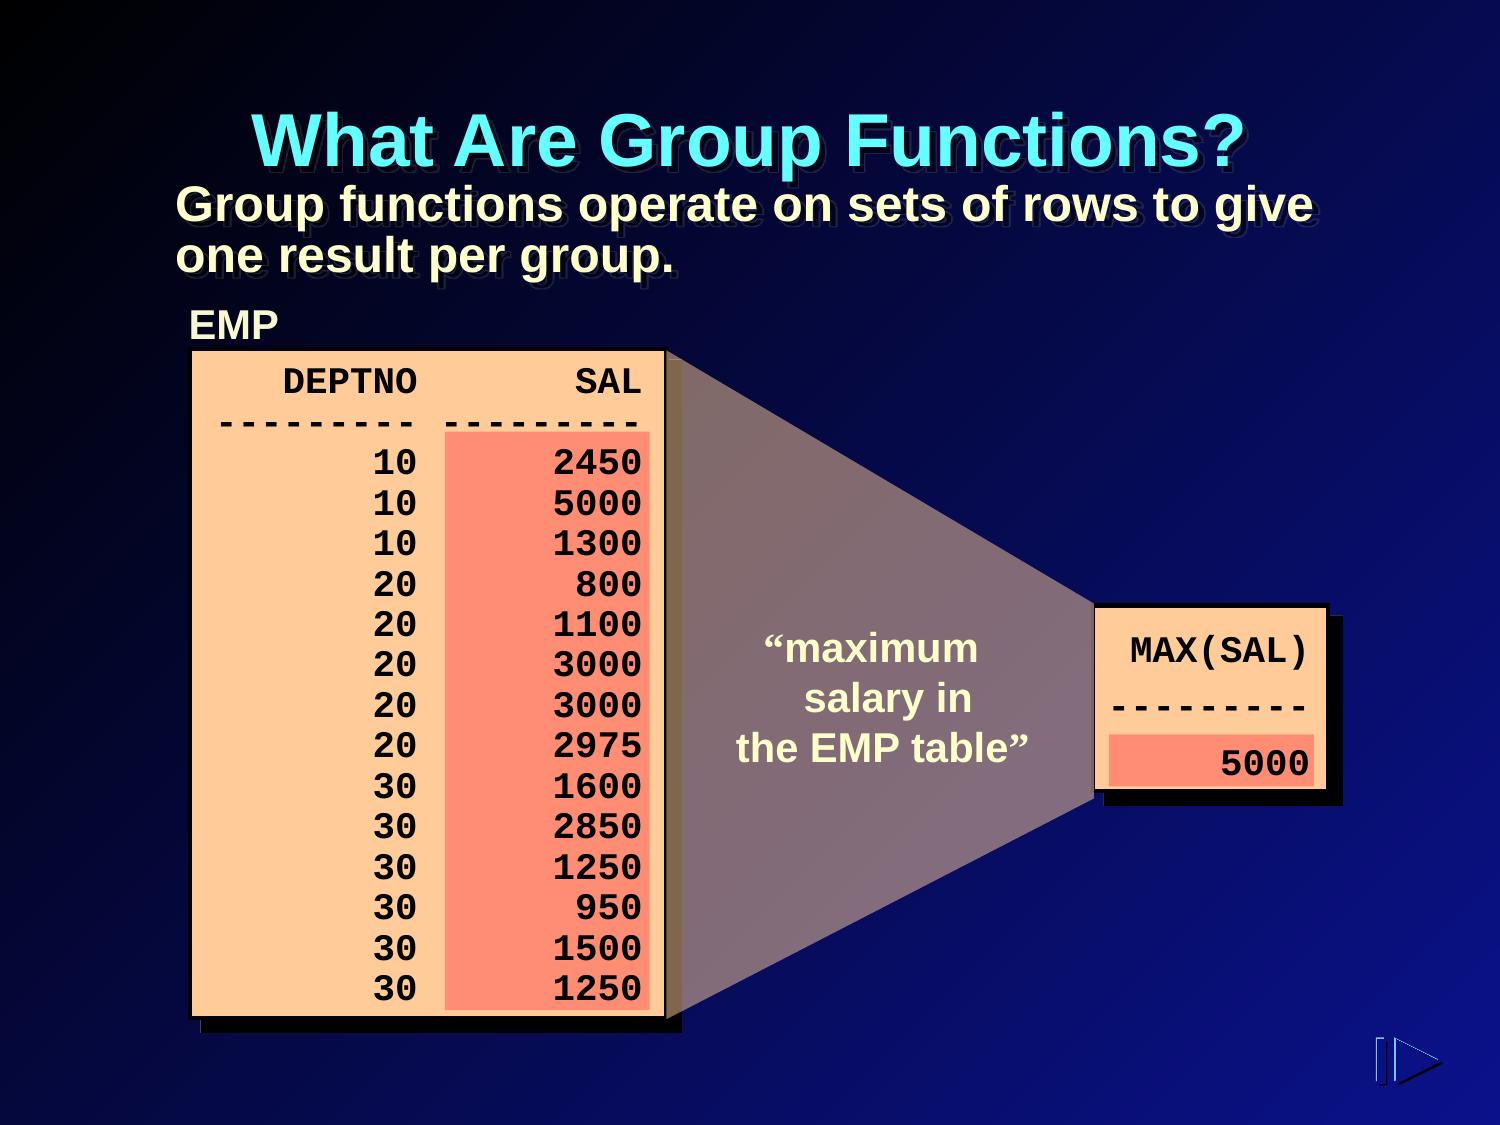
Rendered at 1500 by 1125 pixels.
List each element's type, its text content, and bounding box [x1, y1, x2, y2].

list Group functions operate on sets of rows to give one result per group. [159, 173, 1372, 291]
text_box MAX(SAL) --------- 5000 [1318, 606, 1326, 791]
text_box [190, 356, 666, 1019]
text_box DEPTNO SAL --------- --------- 10 2450 10 5000 10 1300 20 800 20 1100 20 3000 20 3000 20 2975 30 1600 30 2850 30 1250 30 950 30 1500 30 1250 [199, 353, 724, 1017]
text_box [295, 348, 667, 353]
text_box [724, 384, 801, 430]
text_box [444, 431, 1315, 1011]
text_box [1375, 1037, 1444, 1086]
text_box EMP [173, 290, 295, 356]
title What Are Group Functions? [151, 83, 1349, 229]
